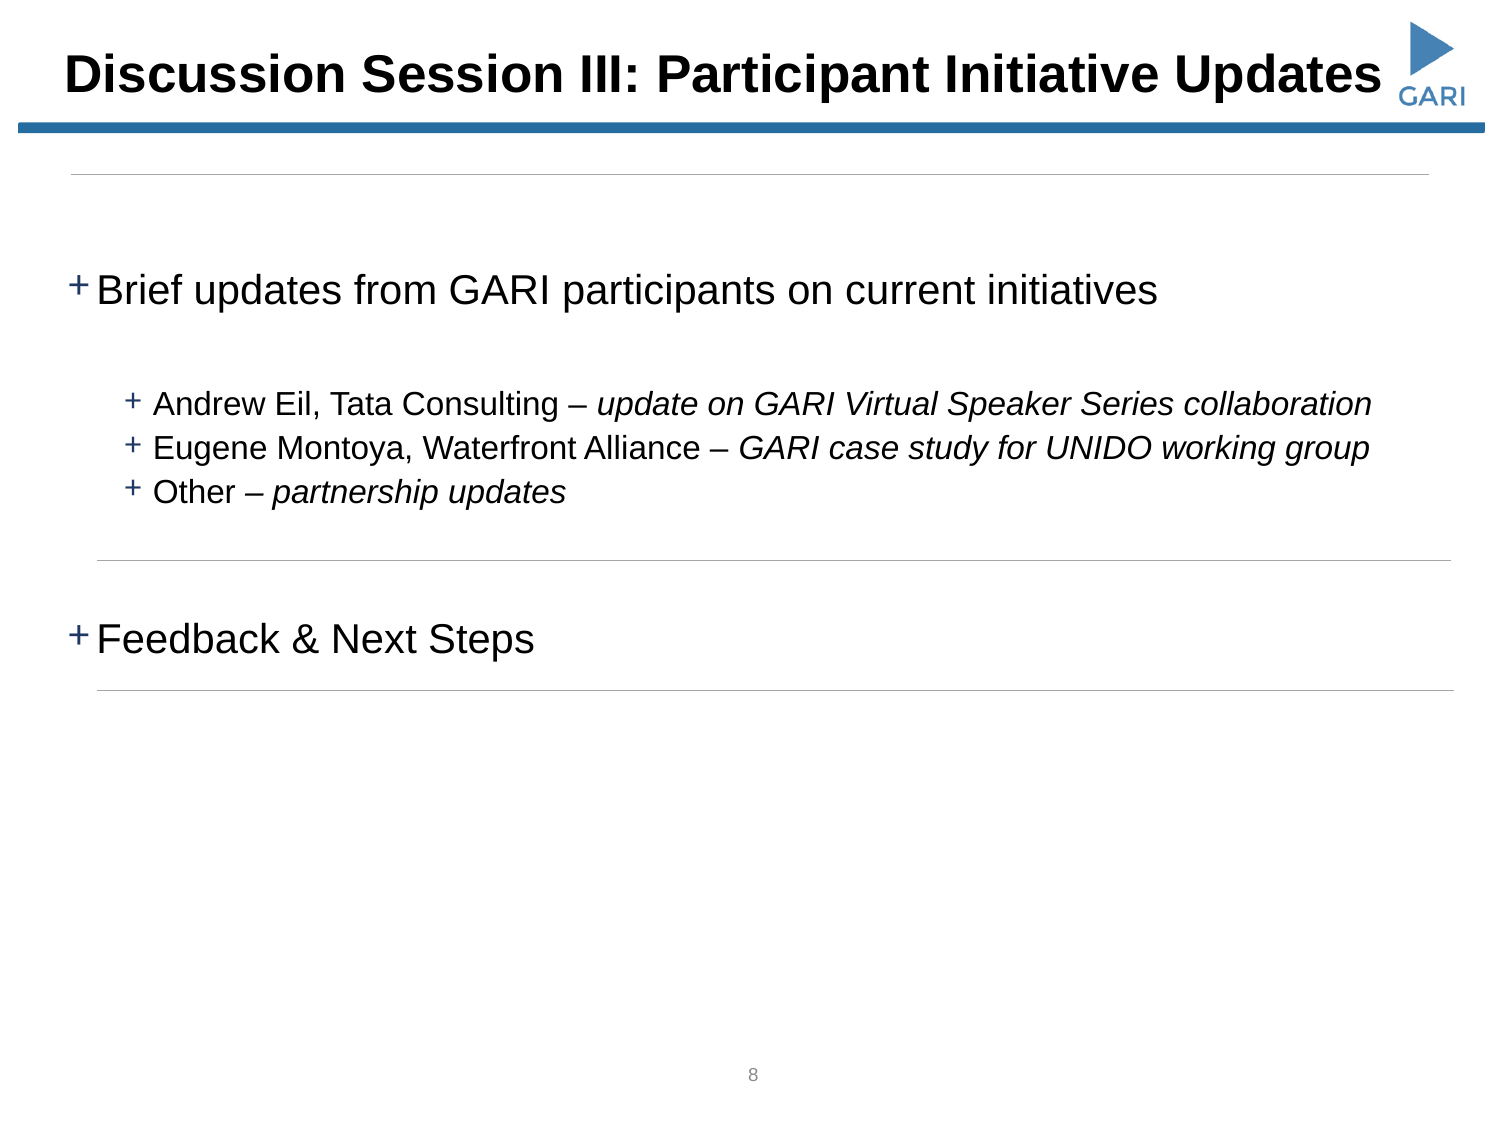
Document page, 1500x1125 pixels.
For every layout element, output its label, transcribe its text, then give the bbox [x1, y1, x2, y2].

slide_number 8 [584, 1044, 923, 1104]
list Brief updates from GARI participants on current initiatives Andrew Eil, Tata Consulting – update on GARI Virtual Speaker Series collaboration Eugene Montoya, Waterfront Alliance – GARI case study for UNIDO working group Other – partnership updates Feedback & Next Steps [53, 174, 1455, 1044]
title Discussion Session III: Participant Initiative Updates [49, 38, 1451, 112]
picture [1397, 20, 1467, 107]
